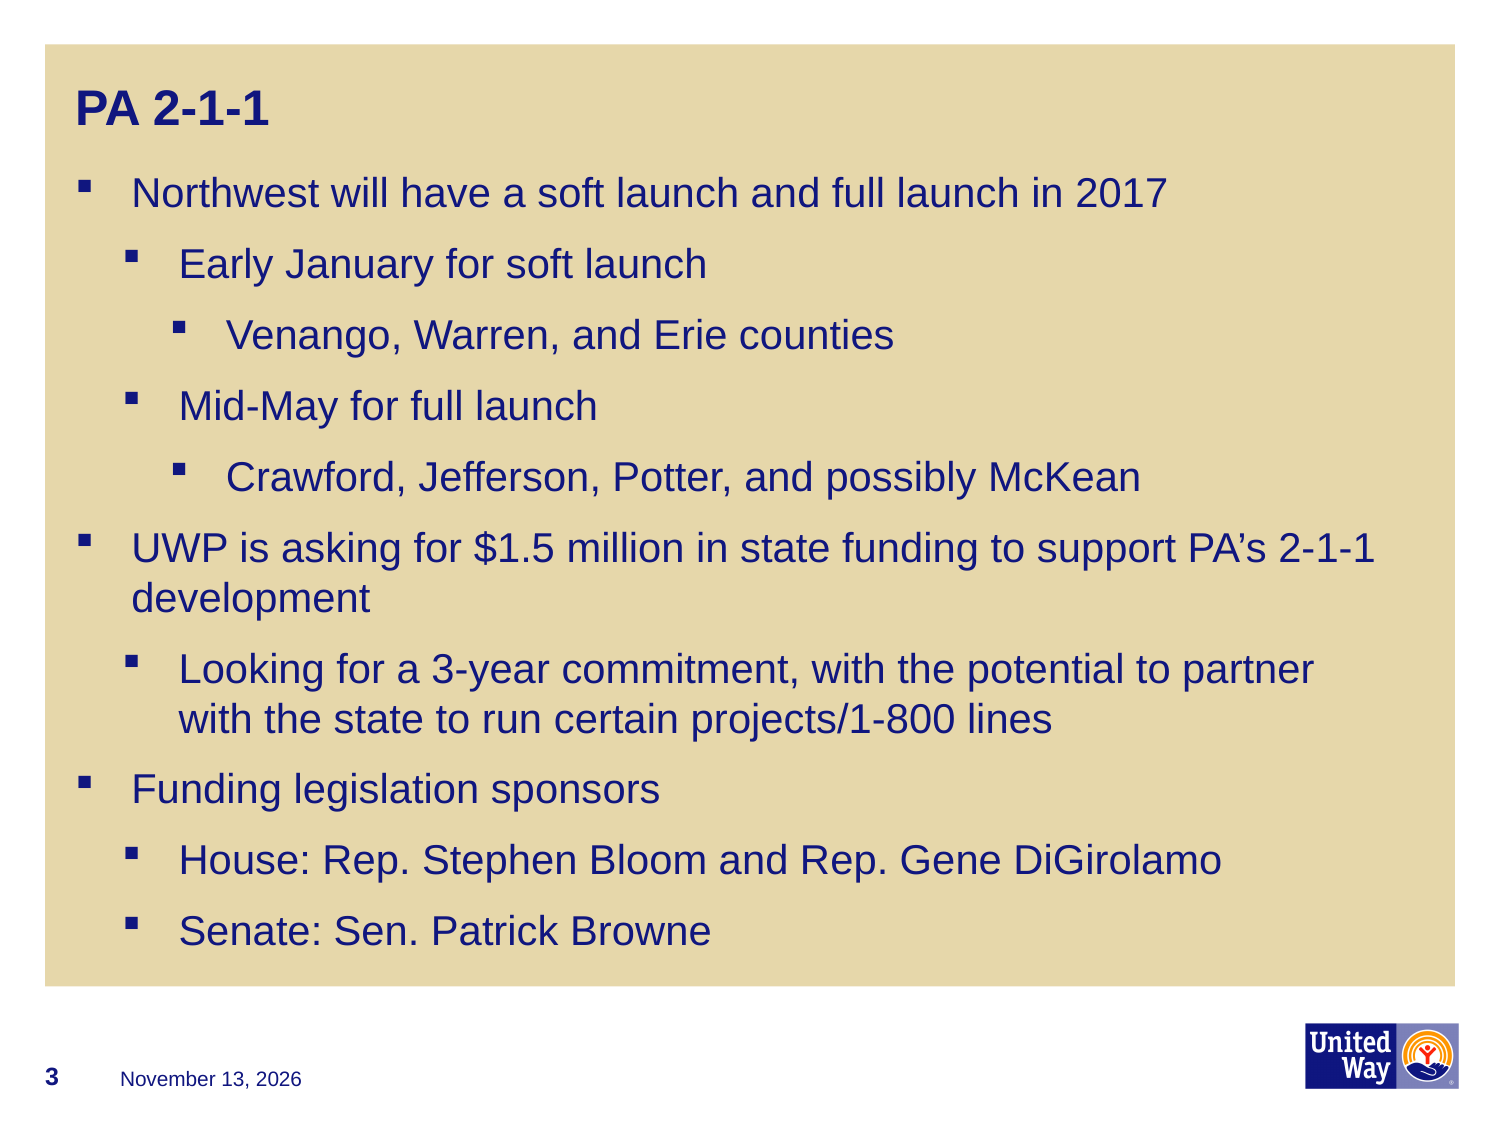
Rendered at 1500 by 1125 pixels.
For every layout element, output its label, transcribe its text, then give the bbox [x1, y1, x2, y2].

footer December 15, 2016 [121, 1027, 1171, 1103]
list Northwest will have a soft launch and full launch in 2017 Early January for soft launch Venango, Warren, and Erie counties Mid-May for full launch Crawford, Jefferson, Potter, and possibly McKean UWP is asking for $1.5 million in state funding to support PA’s 2-1-1 development Looking for a 3-year commitment, with the potential to partner with the state to run certain projects/1-800 lines Funding legislation sponsors House: Rep. Stephen Bloom and Rep. Gene DiGirolamo Senate: Sen. Patrick Browne [45, 166, 1455, 985]
picture [1304, 1022, 1460, 1090]
title PA 2-1-1 [45, 45, 1455, 166]
slide_number 3 [45, 1027, 121, 1103]
